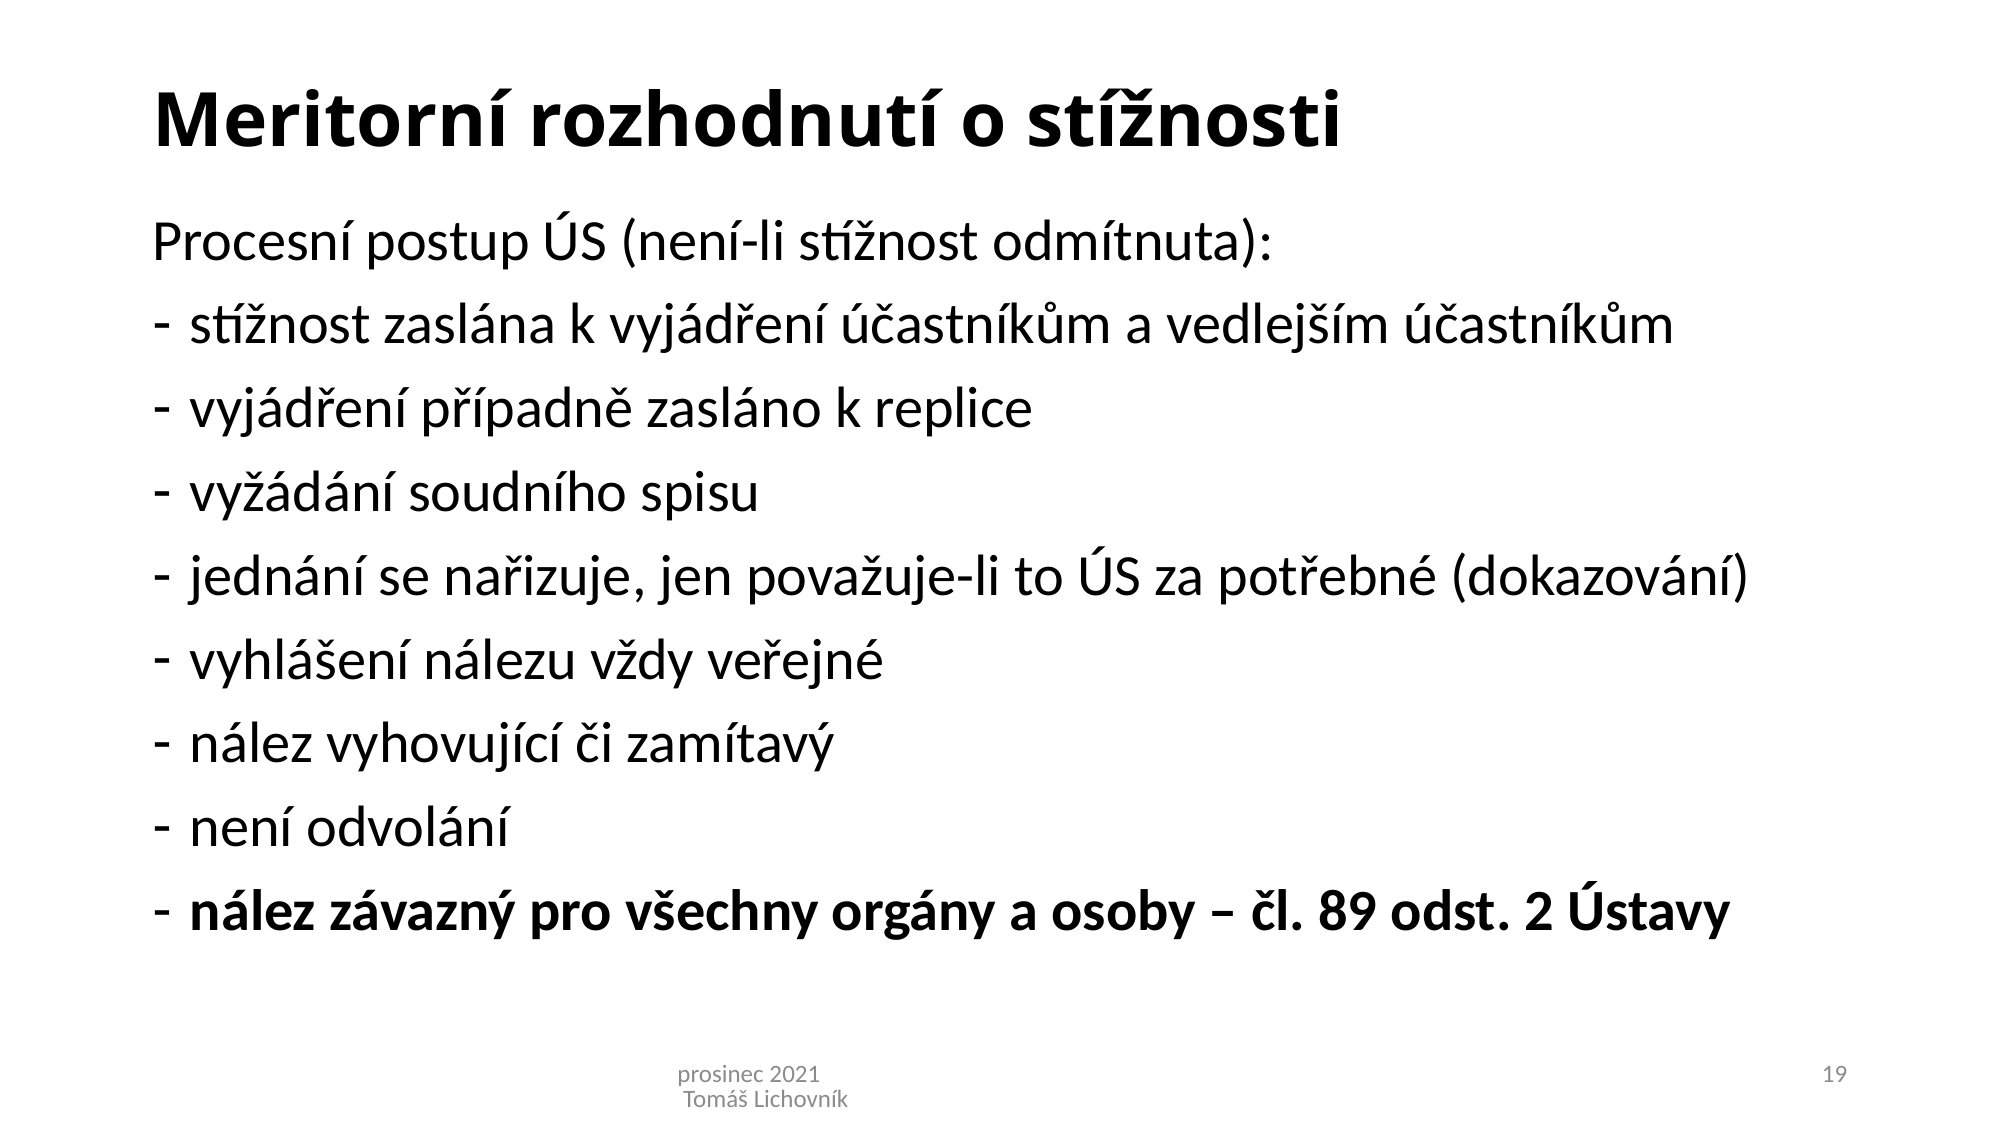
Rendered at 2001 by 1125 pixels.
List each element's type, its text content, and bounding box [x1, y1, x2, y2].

title Meritorní rozhodnutí o stížnosti [137, 59, 1863, 185]
slide_number 19 [1412, 1042, 1863, 1103]
list Procesní postup ÚS (není-li stížnost odmítnuta): stížnost zaslána k vyjádření účastníkům a vedlejším účastníkům vyjádření případně zasláno k replice vyžádání soudního spisu jednání se nařizuje, jen považuje-li to ÚS za potřebné (dokazování) vyhlášení nálezu vždy veřejné nález vyhovující či zamítavý není odvolání nález závazný pro všechny orgány a osoby – čl. 89 odst. 2 Ústavy [137, 202, 1863, 1014]
footer prosinec 2021 Tomáš Lichovník [662, 1042, 1338, 1103]
